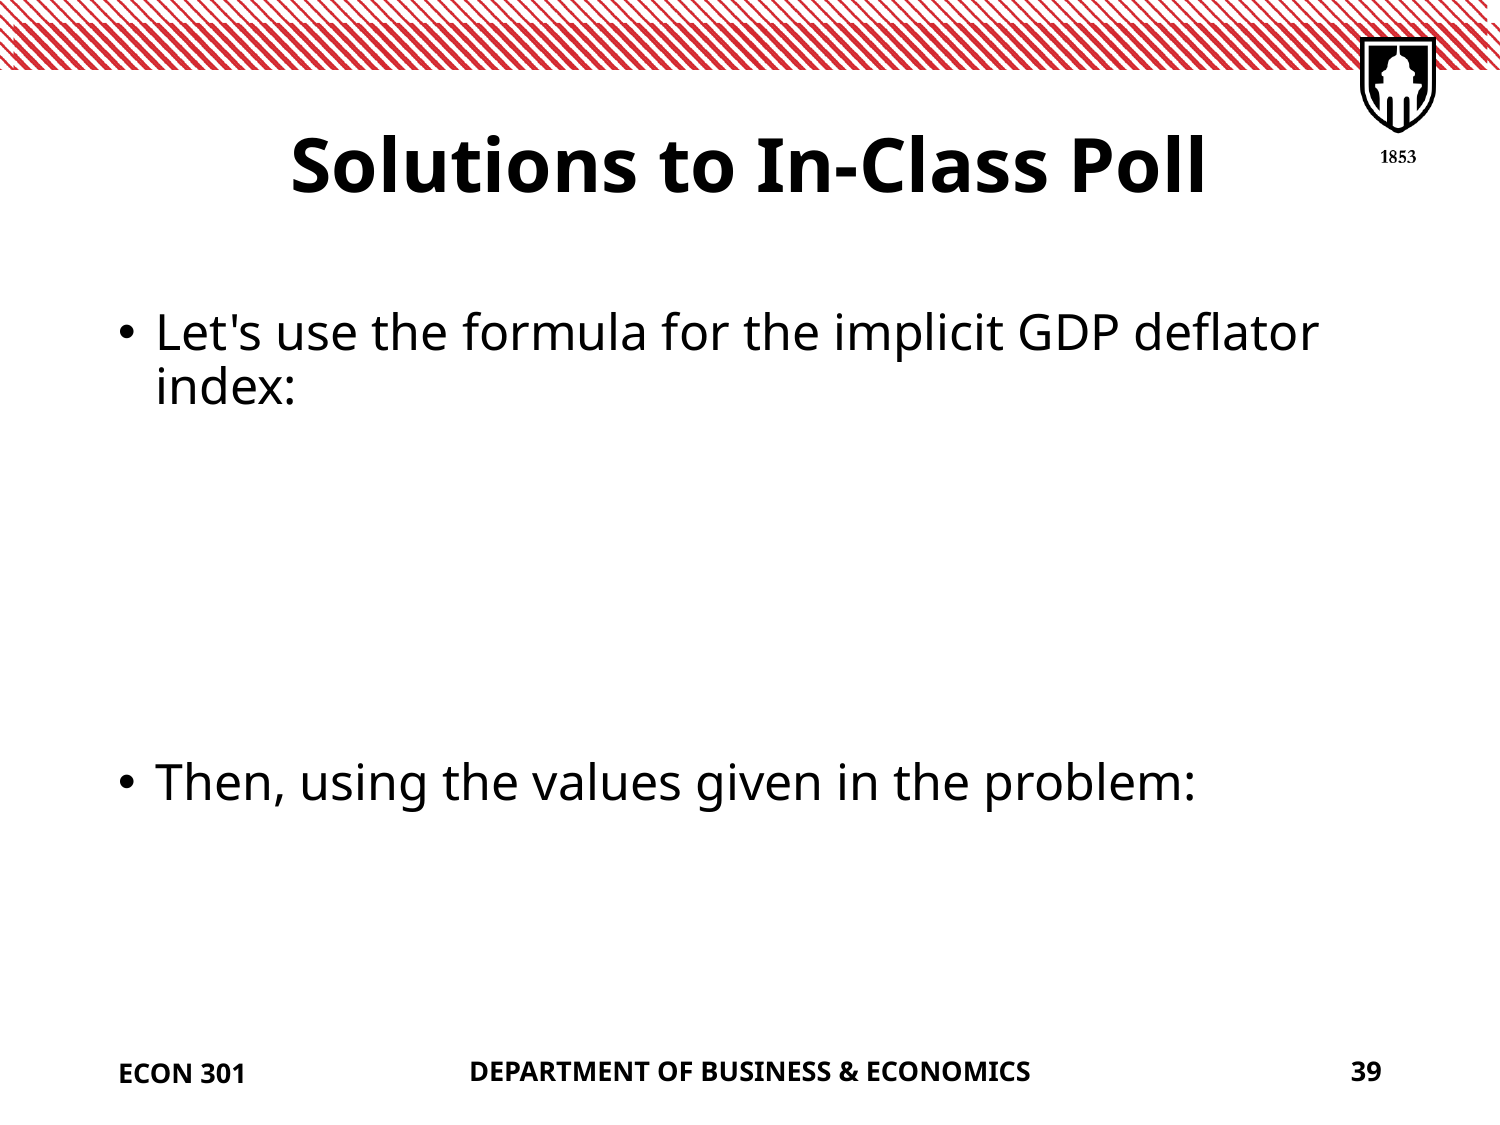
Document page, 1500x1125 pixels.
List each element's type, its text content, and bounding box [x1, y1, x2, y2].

slide_number ECON 301 [103, 1042, 277, 1103]
slide_number 39 [1059, 1042, 1397, 1103]
footer DEPARTMENT OF BUSINESS & ECONOMICS [277, 1042, 1059, 1103]
title Solutions to In-Class Poll [103, 59, 1397, 278]
picture [0, 0, 1500, 163]
